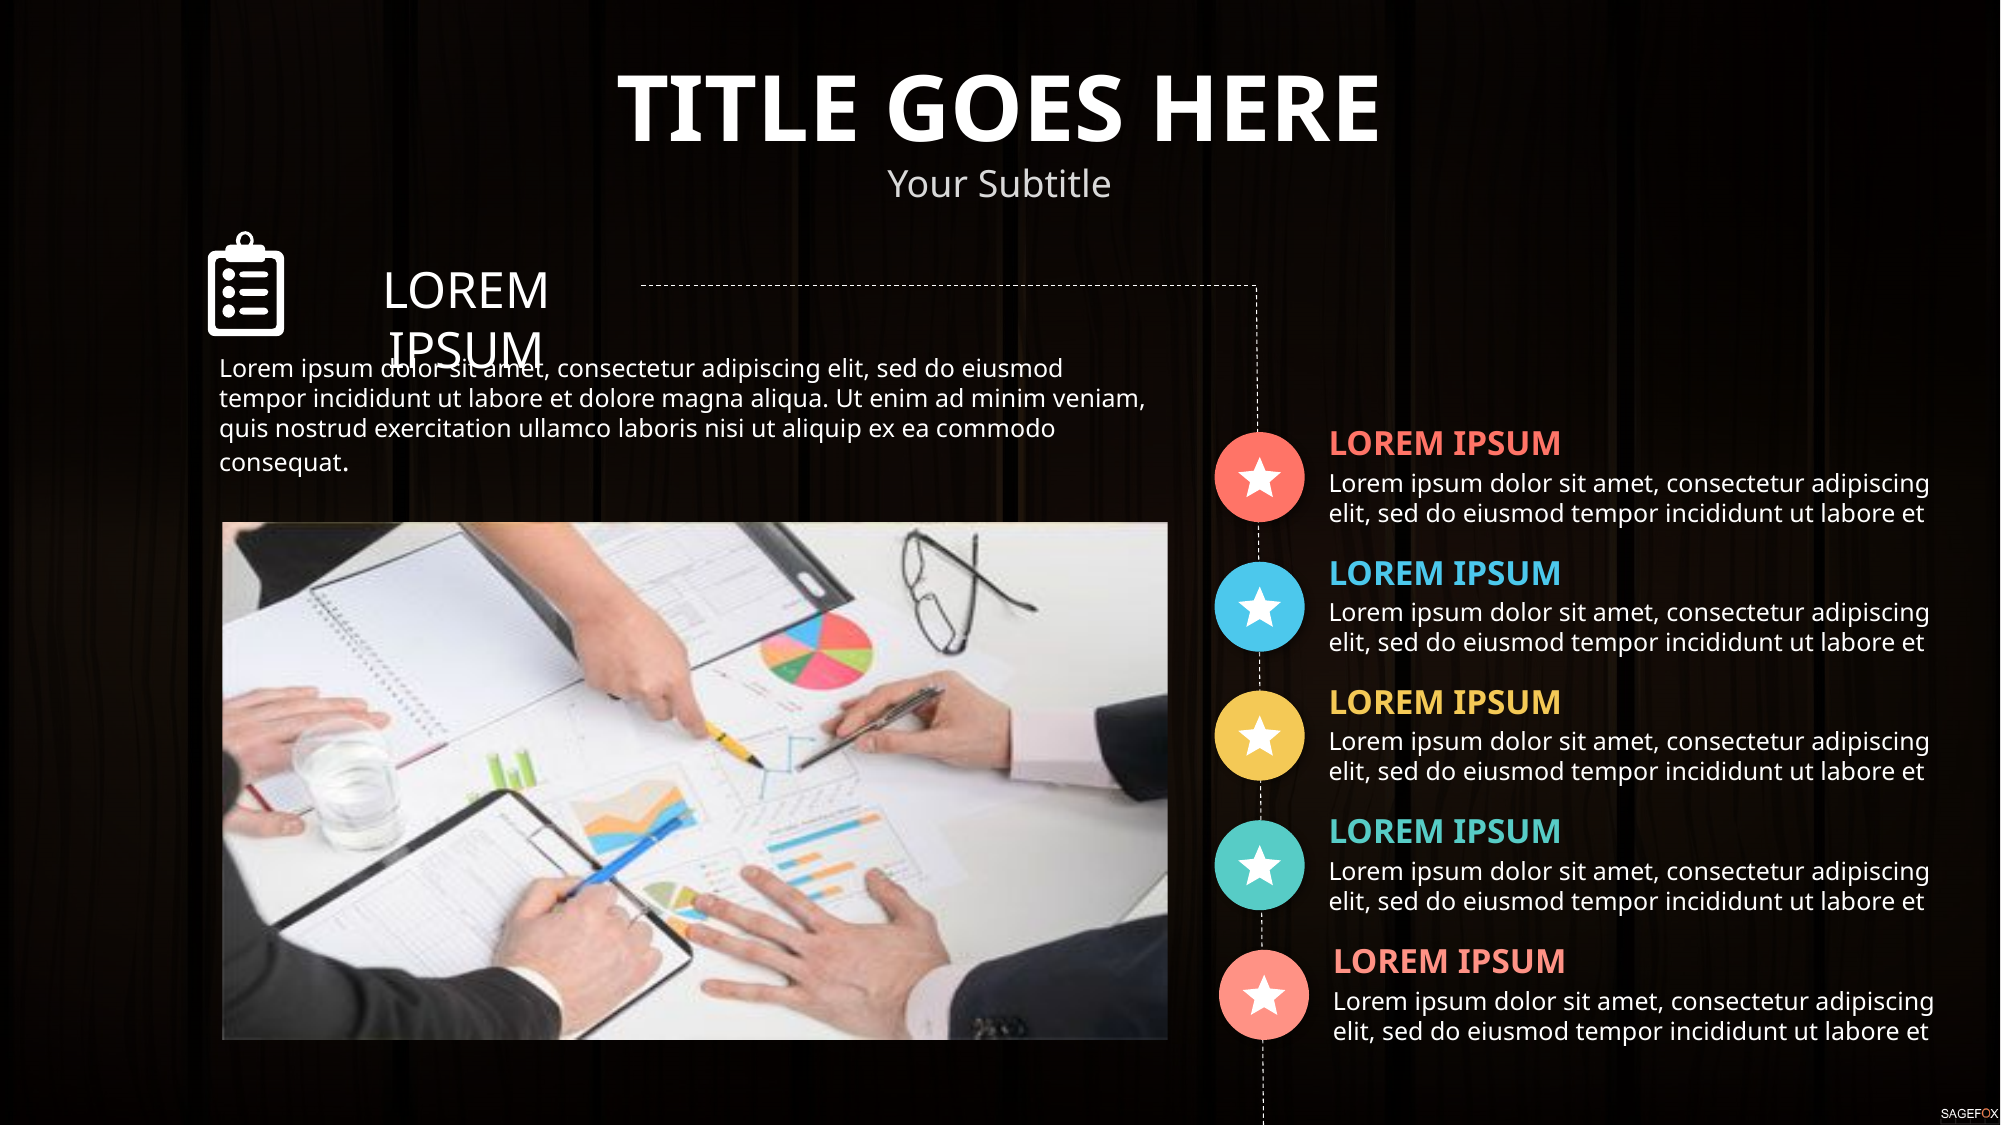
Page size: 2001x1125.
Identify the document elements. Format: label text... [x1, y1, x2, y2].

picture [0, 0, 2001, 1125]
text_box LOREM IPSUM [292, 250, 642, 344]
text_box LOREM IPSUM Lorem ipsum dolor sit amet, consectetur adipiscing elit, sed do eiusmod tempor incididunt ut labore et [1318, 546, 1953, 662]
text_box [1256, 781, 1264, 820]
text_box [207, 231, 285, 337]
text_box [221, 521, 1169, 1041]
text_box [1214, 820, 1305, 911]
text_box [1214, 690, 1305, 781]
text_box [1256, 911, 1264, 949]
text_box LOREM IPSUM Lorem ipsum dolor sit amet, consectetur adipiscing elit, sed do eiusmod tempor incididunt ut labore et [1322, 935, 1958, 1050]
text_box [1214, 432, 1305, 523]
text_box LOREM IPSUM Lorem ipsum dolor sit amet, consectetur adipiscing elit, sed do eiusmod tempor incididunt ut labore et [1318, 805, 1953, 921]
text_box LOREM IPSUM Lorem ipsum dolor sit amet, consectetur adipiscing elit, sed do eiusmod tempor incididunt ut labore et [1318, 417, 1953, 533]
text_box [1214, 561, 1305, 652]
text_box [1256, 1040, 1264, 1125]
text_box LOREM IPSUM Lorem ipsum dolor sit amet, consectetur adipiscing elit, sed do eiusmod tempor incididunt ut labore et [1318, 675, 1953, 791]
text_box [1256, 523, 1264, 561]
text_box TITLE GOES HERE Your Subtitle [548, 42, 1452, 212]
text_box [1256, 652, 1264, 690]
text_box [1256, 287, 1264, 432]
text_box Lorem ipsum dolor sit amet, consectetur adipiscing elit, sed do eiusmod tempor incididunt ut labore et dolore magna aliqua. Ut enim ad minim veniam, quis nostrud exercitation ullamco laboris nisi ut aliquip ex ea commodo consequat. [204, 344, 1168, 485]
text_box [1218, 949, 1309, 1040]
